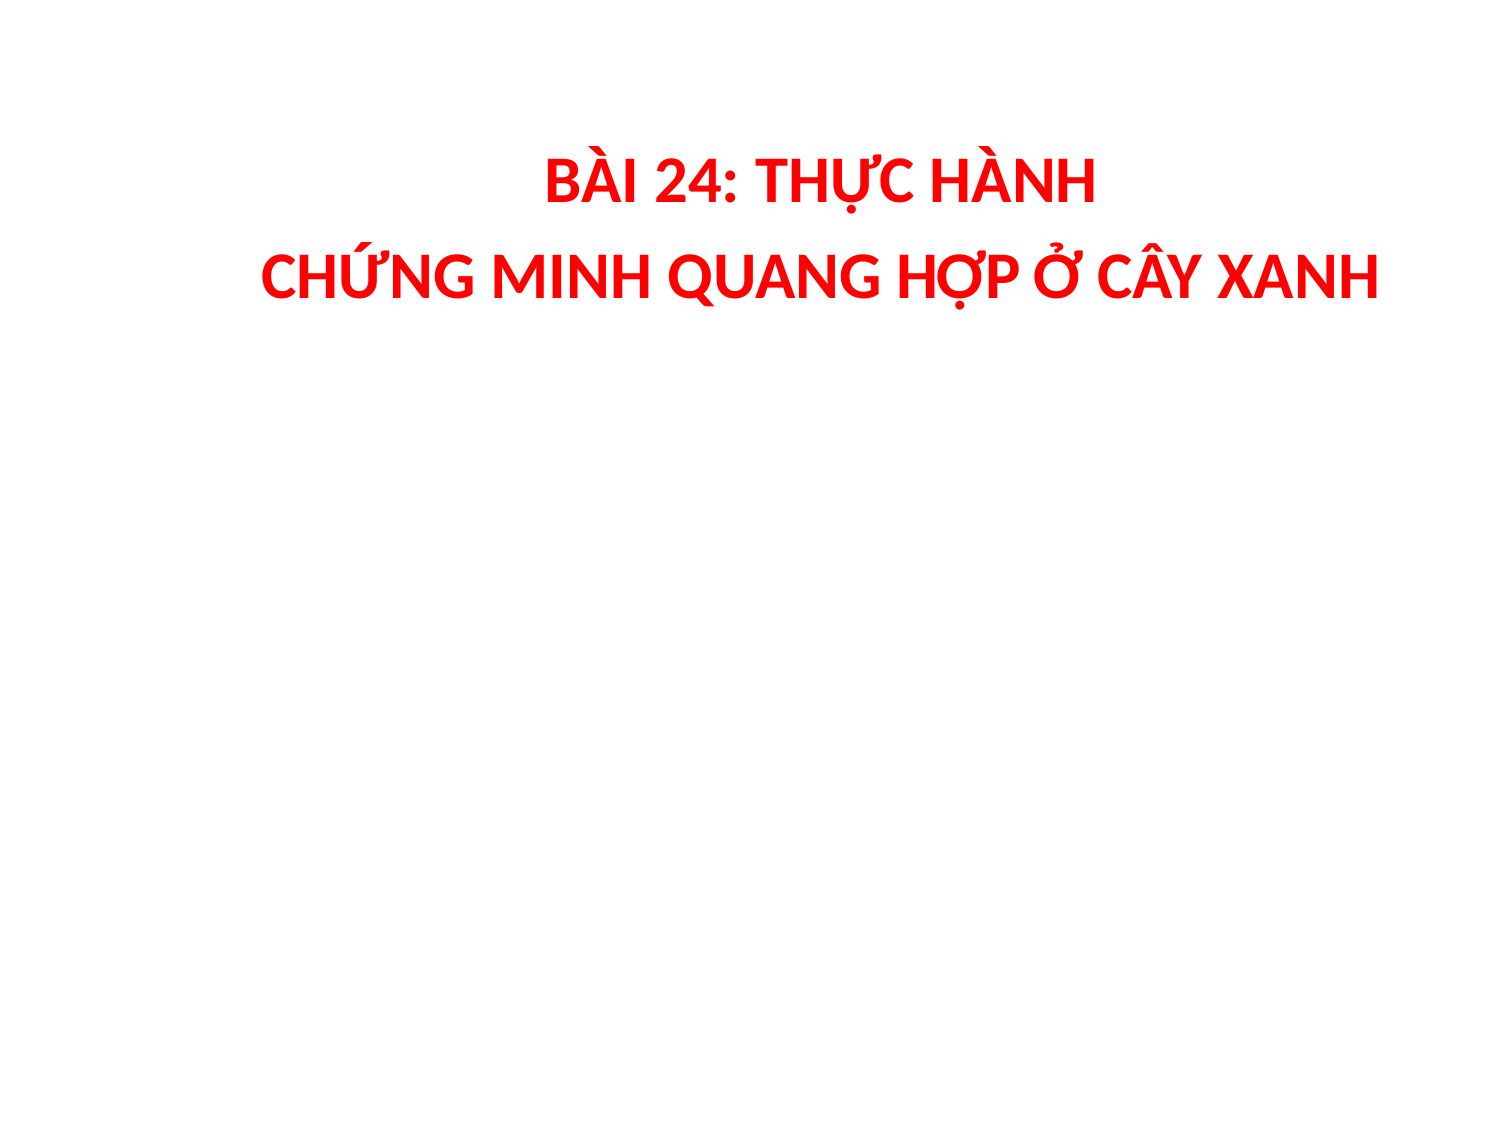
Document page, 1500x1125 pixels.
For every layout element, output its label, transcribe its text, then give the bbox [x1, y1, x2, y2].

text_box BÀI 24: THỰC HÀNH CHỨNG MINH QUANG HỢP Ở CÂY XANH [239, 112, 1404, 319]
